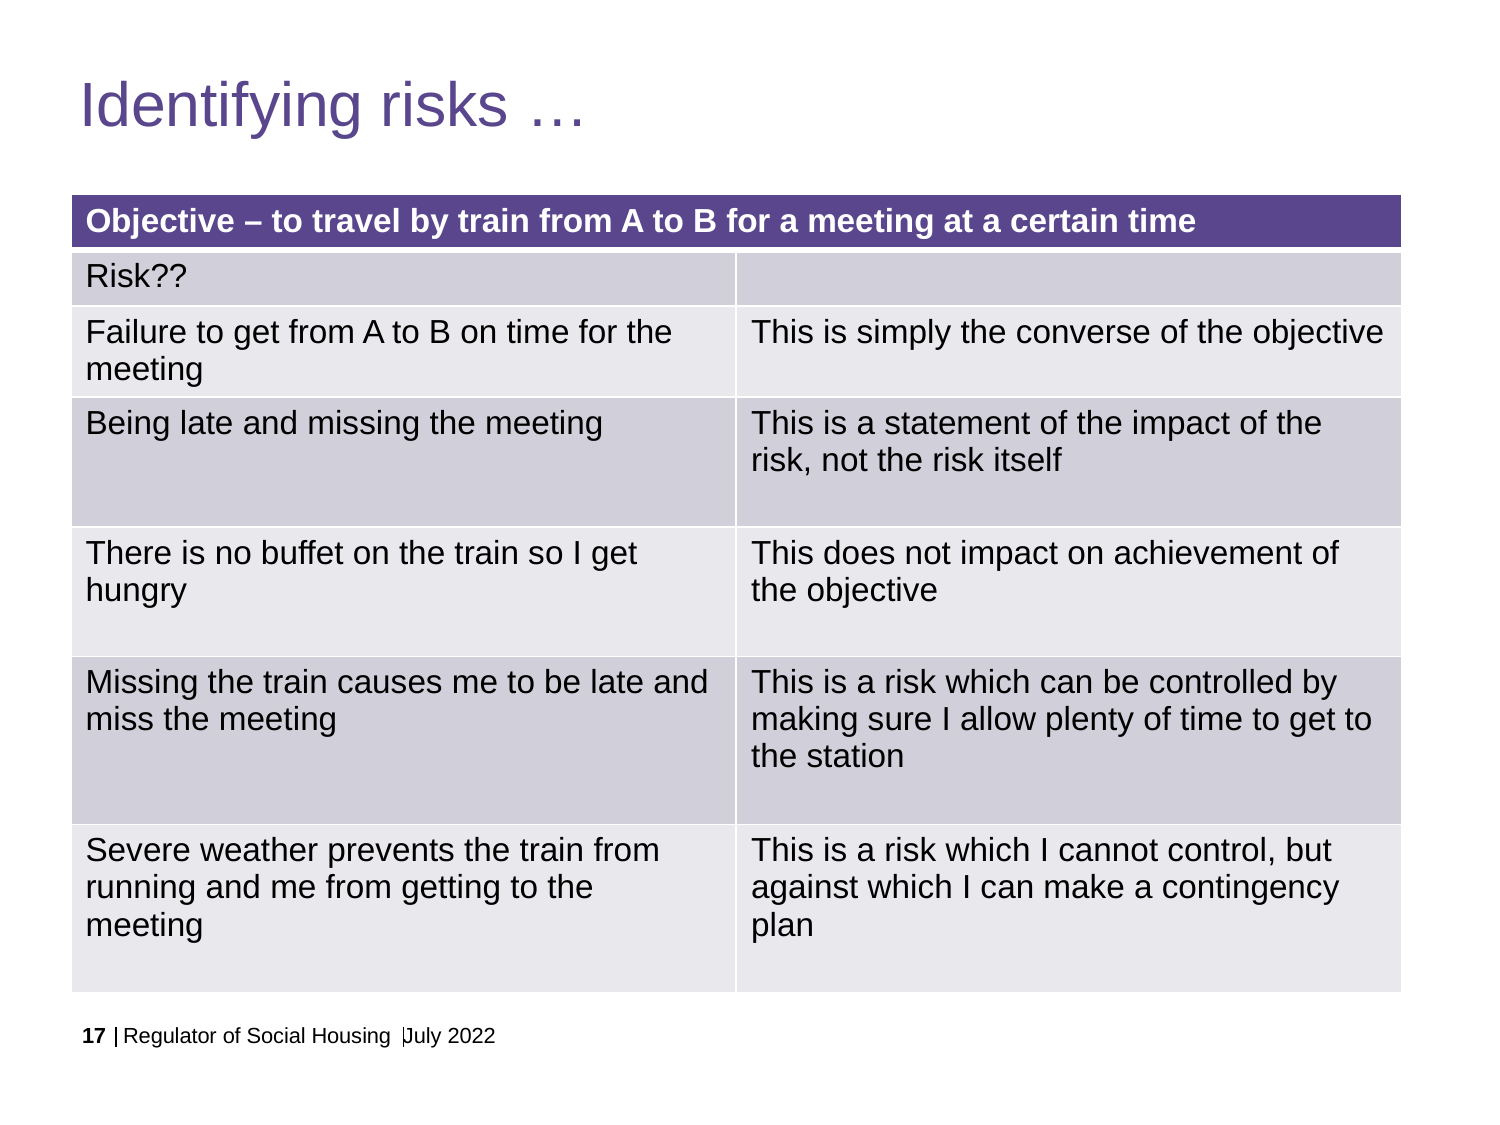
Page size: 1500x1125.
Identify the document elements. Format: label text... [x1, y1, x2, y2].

table_cell There is no buffet on the train so I get hungry [72, 528, 735, 656]
title Identifying risks … [79, 76, 1411, 195]
table_cell [737, 253, 1401, 305]
table_cell Missing the train causes me to be late and miss the meeting [72, 657, 735, 824]
table_cell This is simply the converse of the objective [737, 307, 1401, 396]
table_cell Being late and missing the meeting [72, 398, 735, 526]
table_cell Risk?? [72, 253, 735, 305]
table_cell This is a risk which can be controlled by making sure I allow plenty of time to get to the station [737, 657, 1401, 824]
table_cell Severe weather prevents the train from running and me from getting to the meeting [72, 825, 735, 992]
table_header Objective – to travel by train from A to B for a meeting at a certain time [72, 195, 1401, 247]
table_cell This is a statement of the impact of the risk, not the risk itself [737, 398, 1401, 526]
table_cell This is a risk which I cannot control, but against which I can make a contingency plan [737, 825, 1401, 992]
slide_number 17 [79, 1021, 110, 1040]
footer Regulator of Social Housing July 2022 [123, 1021, 542, 1104]
table_cell Failure to get from A to B on time for the meeting [72, 307, 735, 396]
table_cell This does not impact on achievement of the objective [737, 528, 1401, 656]
